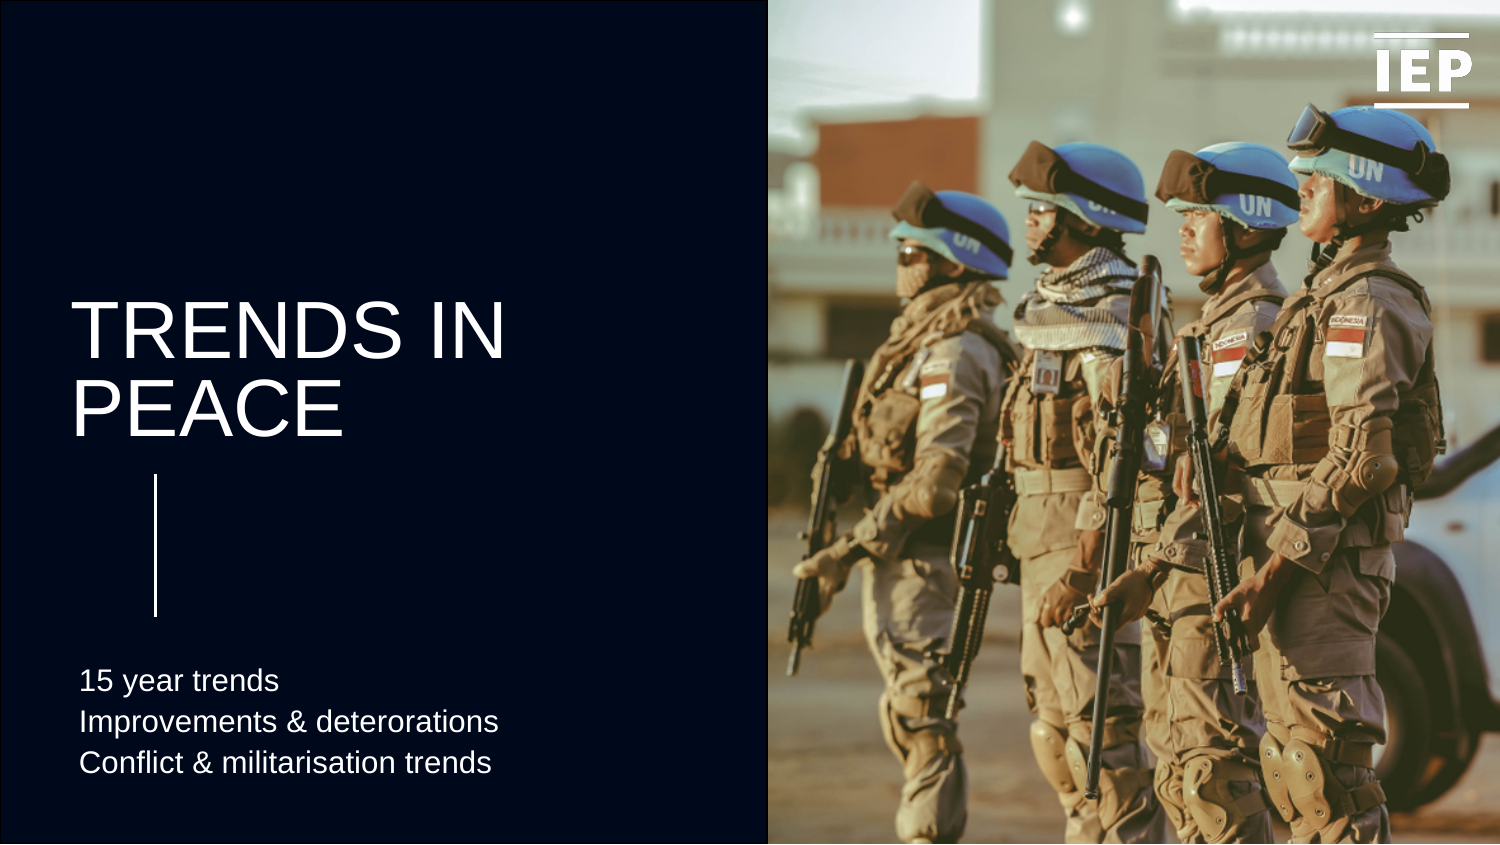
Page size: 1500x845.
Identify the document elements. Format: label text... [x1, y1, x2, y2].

picture [246, 0, 1500, 844]
text_box [0, 0, 244, 844]
text_box 15 year trends Improvements & deterorations Conflict & militarisation trends [78, 656, 241, 780]
text_box TRENDS IN PEACE [70, 295, 241, 383]
